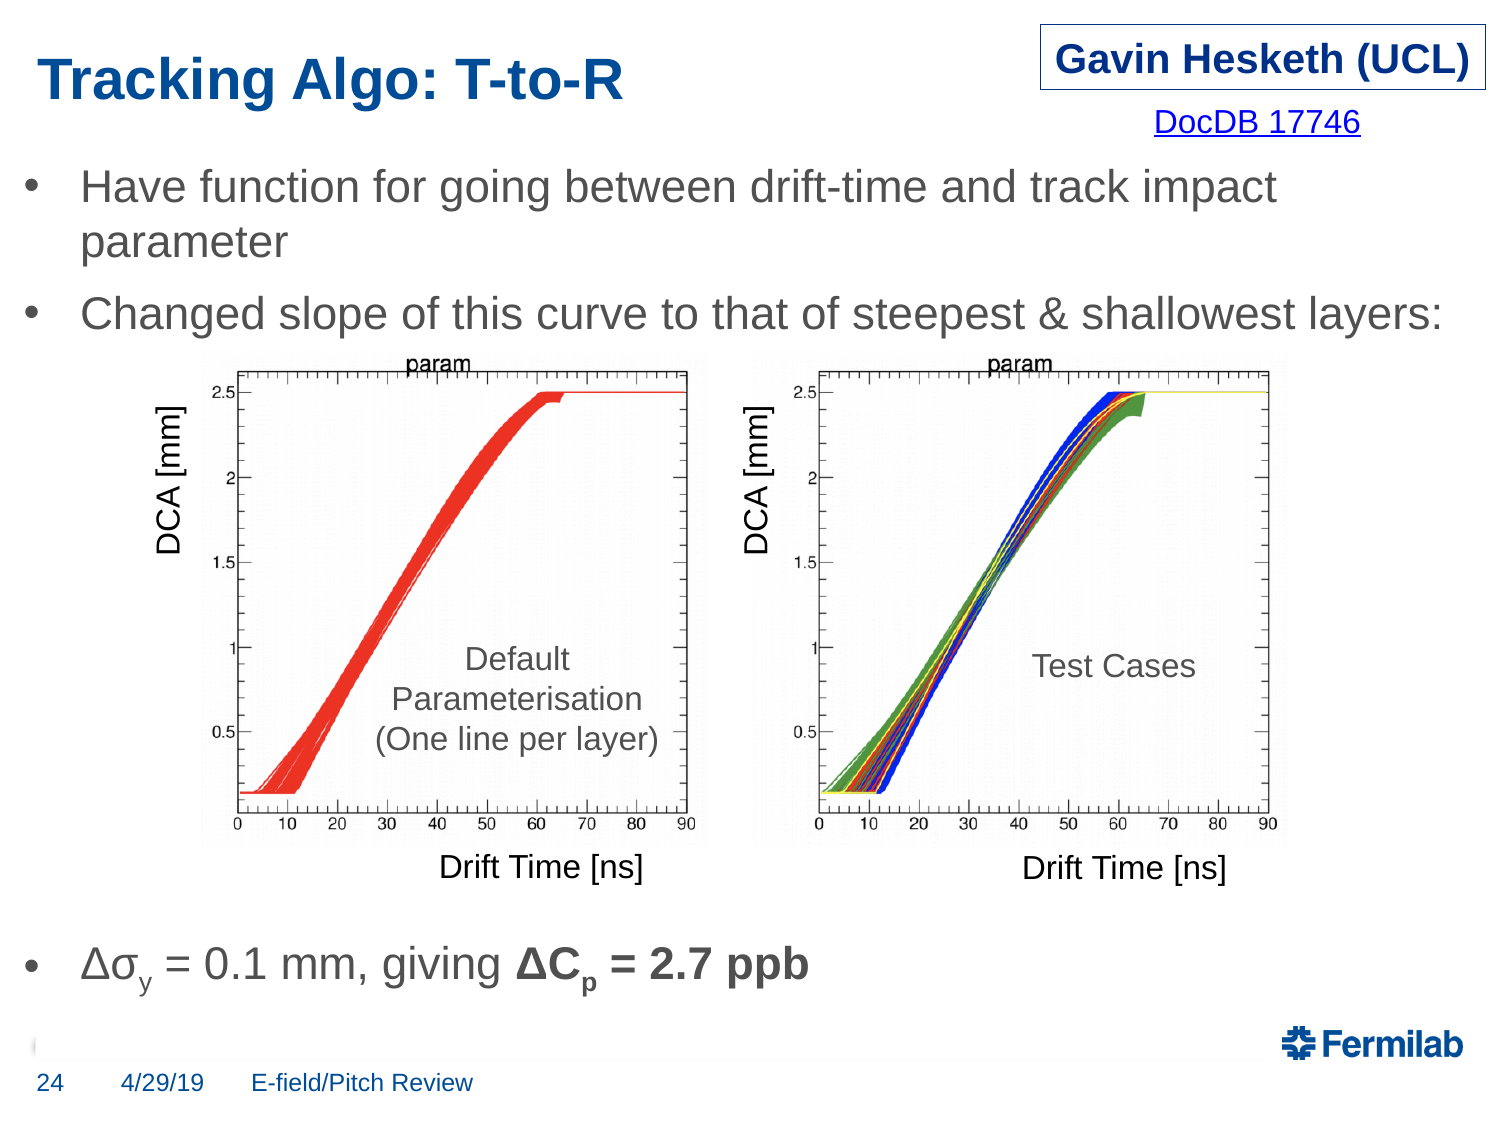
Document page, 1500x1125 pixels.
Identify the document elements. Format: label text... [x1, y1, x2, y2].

title Tracking Algo: T-to-R [37, 41, 1463, 112]
slide_number 24 [36, 1066, 105, 1106]
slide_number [120, 1066, 232, 1107]
footer E-field/Pitch Review [251, 1066, 1279, 1107]
text_box Gavin Hesketh (UCL) [1040, 24, 1486, 90]
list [200, 349, 1293, 848]
text_box DocDB 17746 [1124, 92, 1391, 148]
text_box Drift Time [ns] [424, 857, 660, 893]
text_box Drift Time [ns] [1007, 857, 1243, 894]
text_box DCA [mm] [138, 389, 194, 571]
picture [1282, 1026, 1463, 1060]
text_box Have function for going between drift-time and track impact parameter Changed slope of this curve to that of steepest & shallowest layers: Δσy = 0.1 mm, giving ΔCp = 2.7 ppb [8, 149, 1500, 1004]
